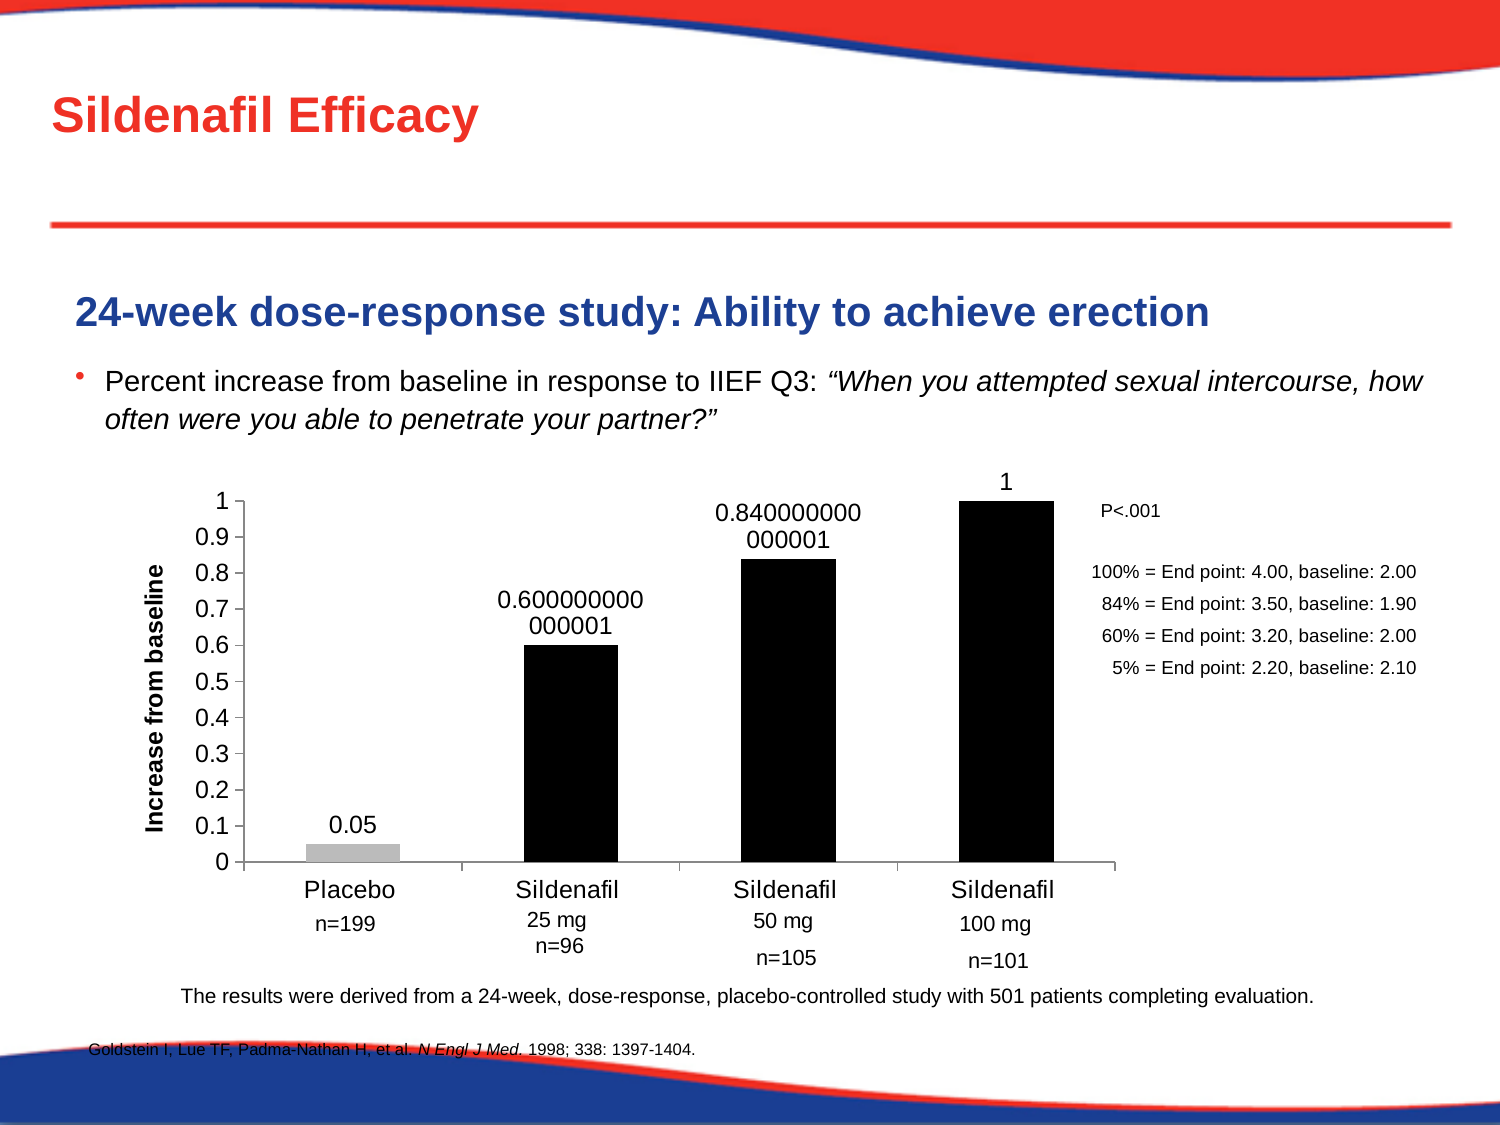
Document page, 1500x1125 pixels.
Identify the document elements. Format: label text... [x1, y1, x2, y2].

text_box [298, 897, 1054, 971]
text_box P<.001 [1143, 491, 1176, 529]
list 24-week dose-response study: Ability to achieve erection Percent increase from baseline in response to IIEF Q3: “When you attempted sexual intercourse, how often were you able to penetrate your partner?” [74, 284, 1426, 445]
picture [0, 0, 1500, 1125]
chart [126, 449, 1139, 914]
text_box 100% = End point: 4.00, baseline: 2.00 84% = End point: 3.50, baseline: 1.90 60% = End point: 3.20, baseline: 2.00 5% = End point: 2.20, baseline: 2.10 [1143, 552, 1432, 718]
text_box Goldstein I, Lue TF, Padma-Nathan H, et al. N Engl J Med. 1998; 338: 1397-1404. [88, 1038, 1202, 1059]
title Sildenafil Efficacy [51, 79, 1448, 152]
text_box The results were derived from a 24-week, dose-response, placebo-controlled study with 501 patients completing evaluation. [148, 975, 1347, 1016]
